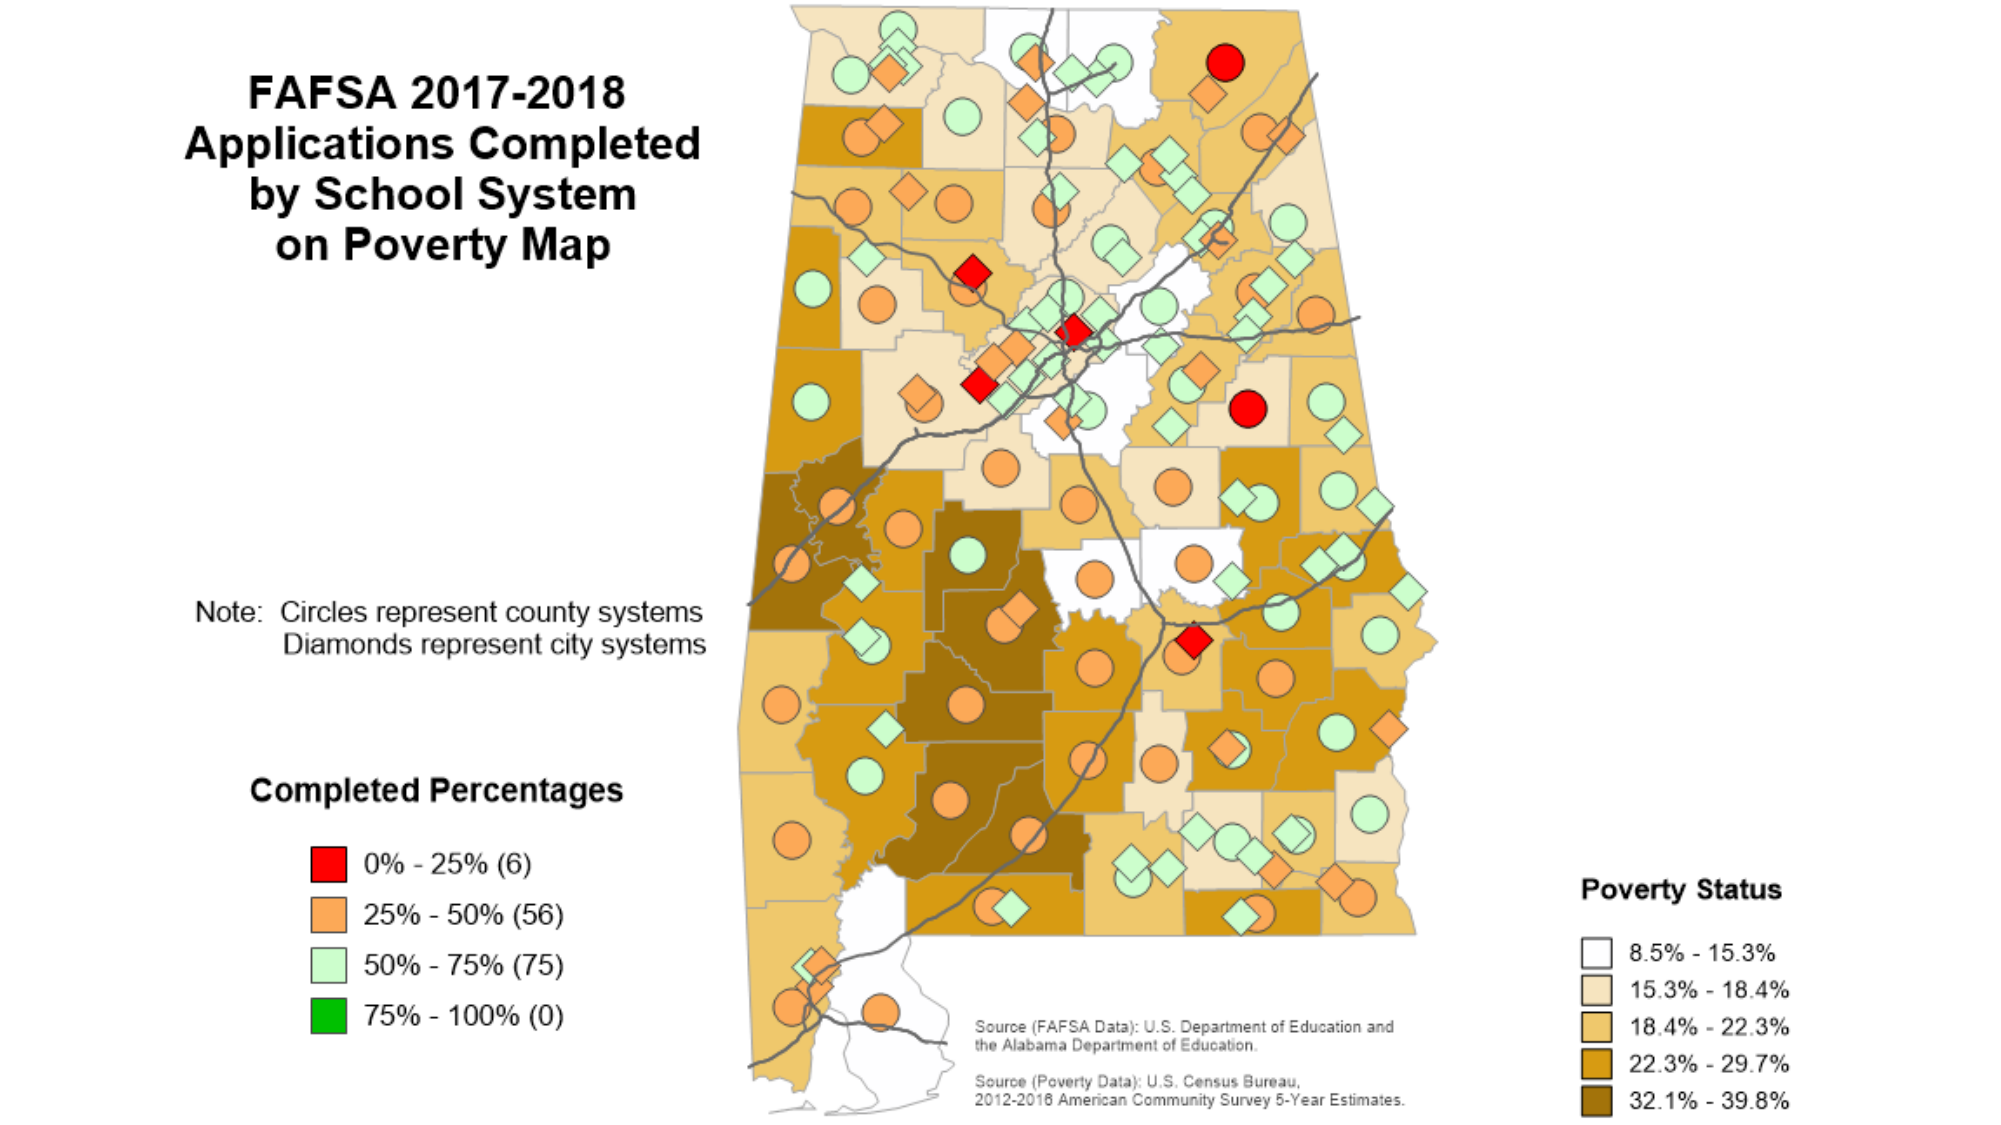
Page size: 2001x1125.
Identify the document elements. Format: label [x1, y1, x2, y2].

picture [170, 0, 1801, 1125]
